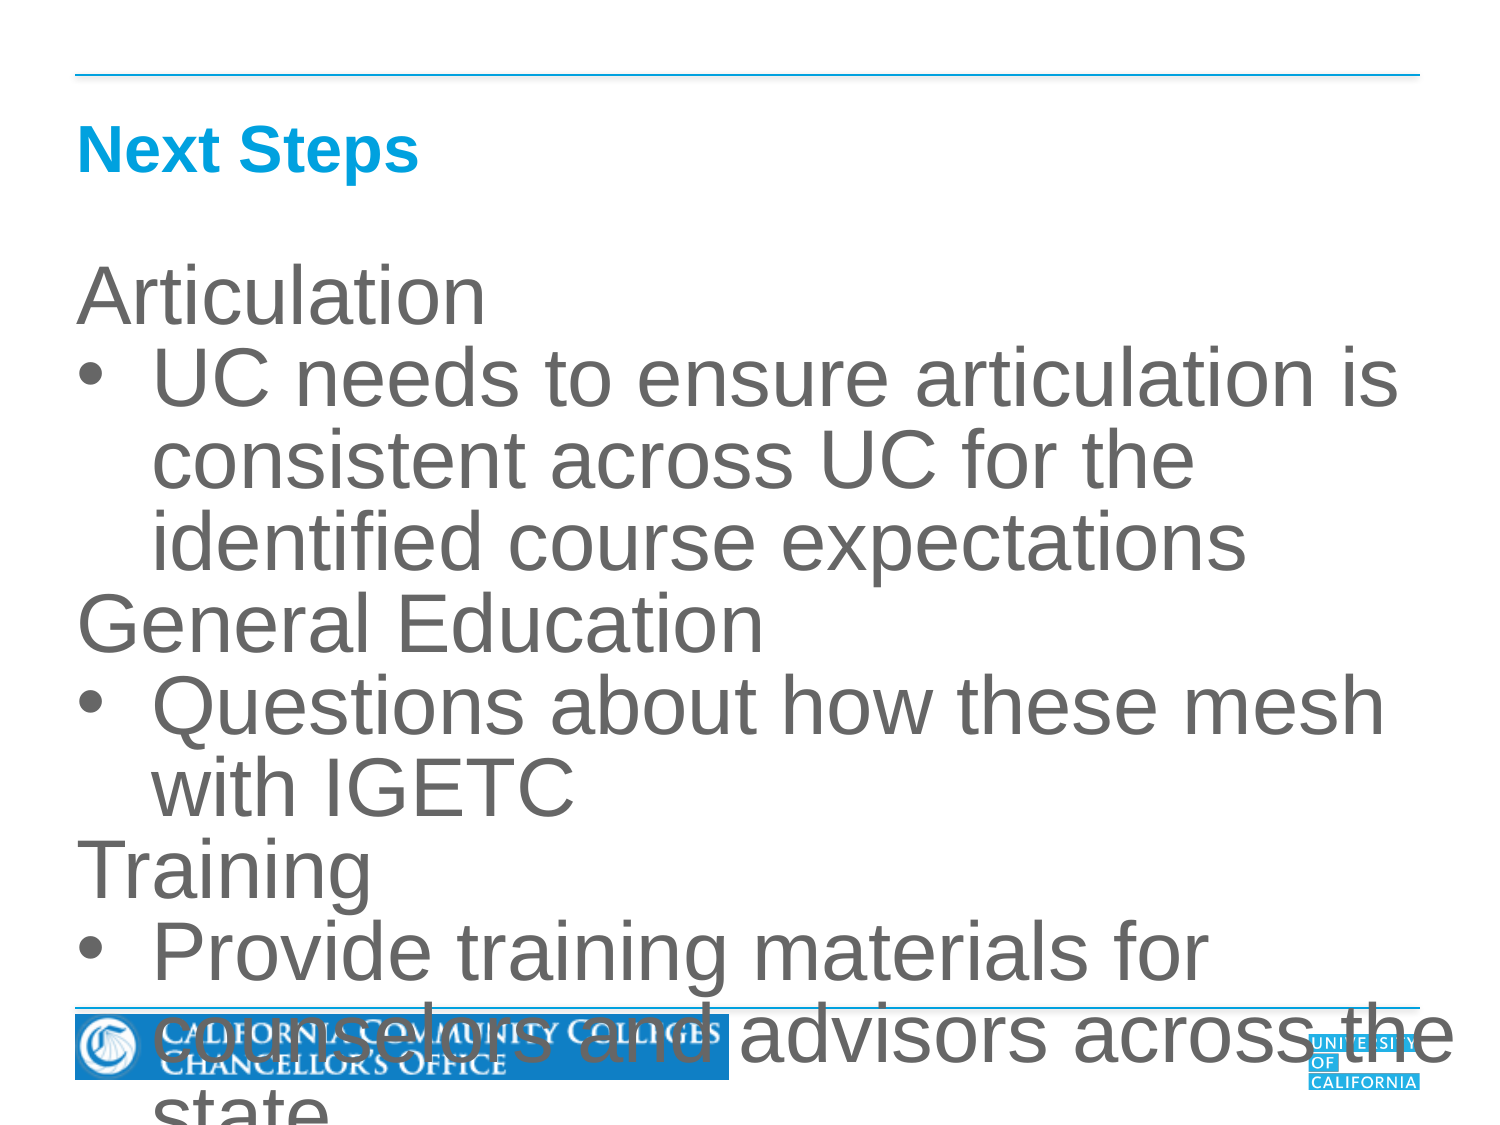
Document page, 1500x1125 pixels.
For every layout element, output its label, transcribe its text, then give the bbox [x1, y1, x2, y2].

list Articulation UC needs to ensure articulation is consistent across UC for the identified course expectations General Education Questions about how these mesh with IGETC Training Provide training materials for counselors and advisors across the state Additional Faculty Engagement ICAS, CCC-CSU review of TMCs, C-ID [76, 258, 1464, 900]
text_box Next Steps [76, 106, 1421, 187]
picture [75, 1013, 730, 1080]
